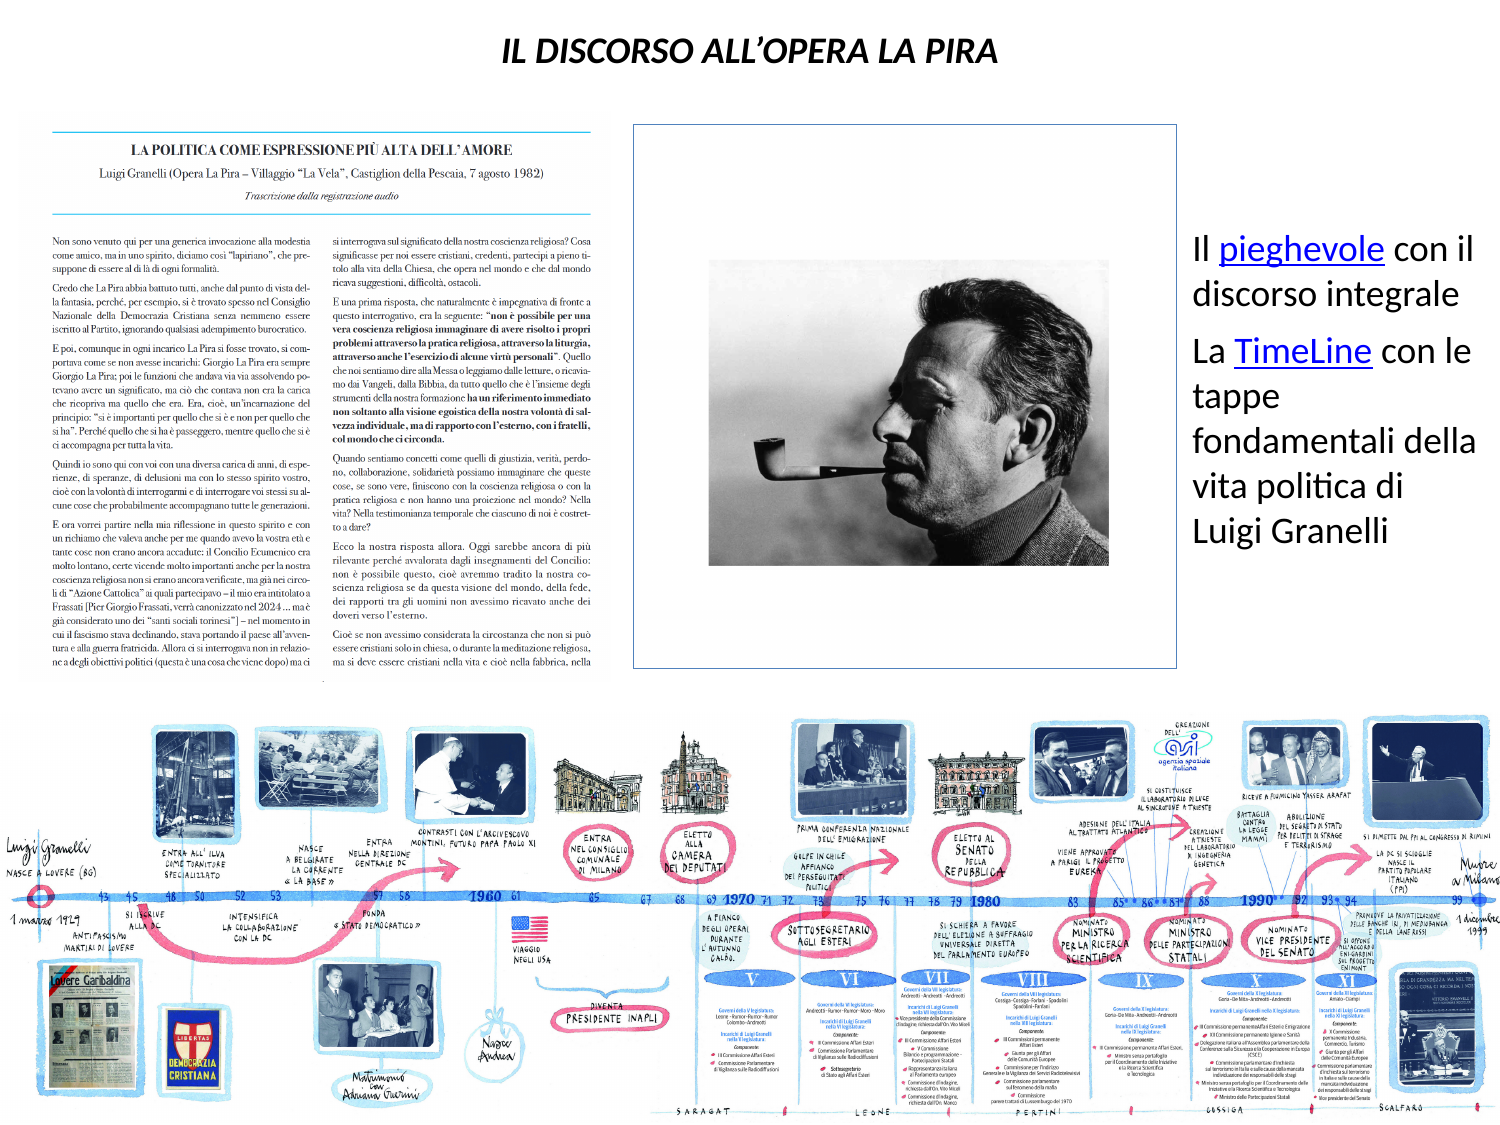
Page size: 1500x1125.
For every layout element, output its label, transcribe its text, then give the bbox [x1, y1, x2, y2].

picture [18, 111, 611, 683]
text_box Il pieghevole con il discorso integrale La TimeLine con le tappe fondamentali della vita politica di Luigi Granelli [1180, 216, 1497, 559]
text_box IL DISCORSO ALL’OPERA LA PIRA [0, 19, 1500, 79]
picture [0, 711, 1500, 1123]
picture [632, 124, 1177, 670]
